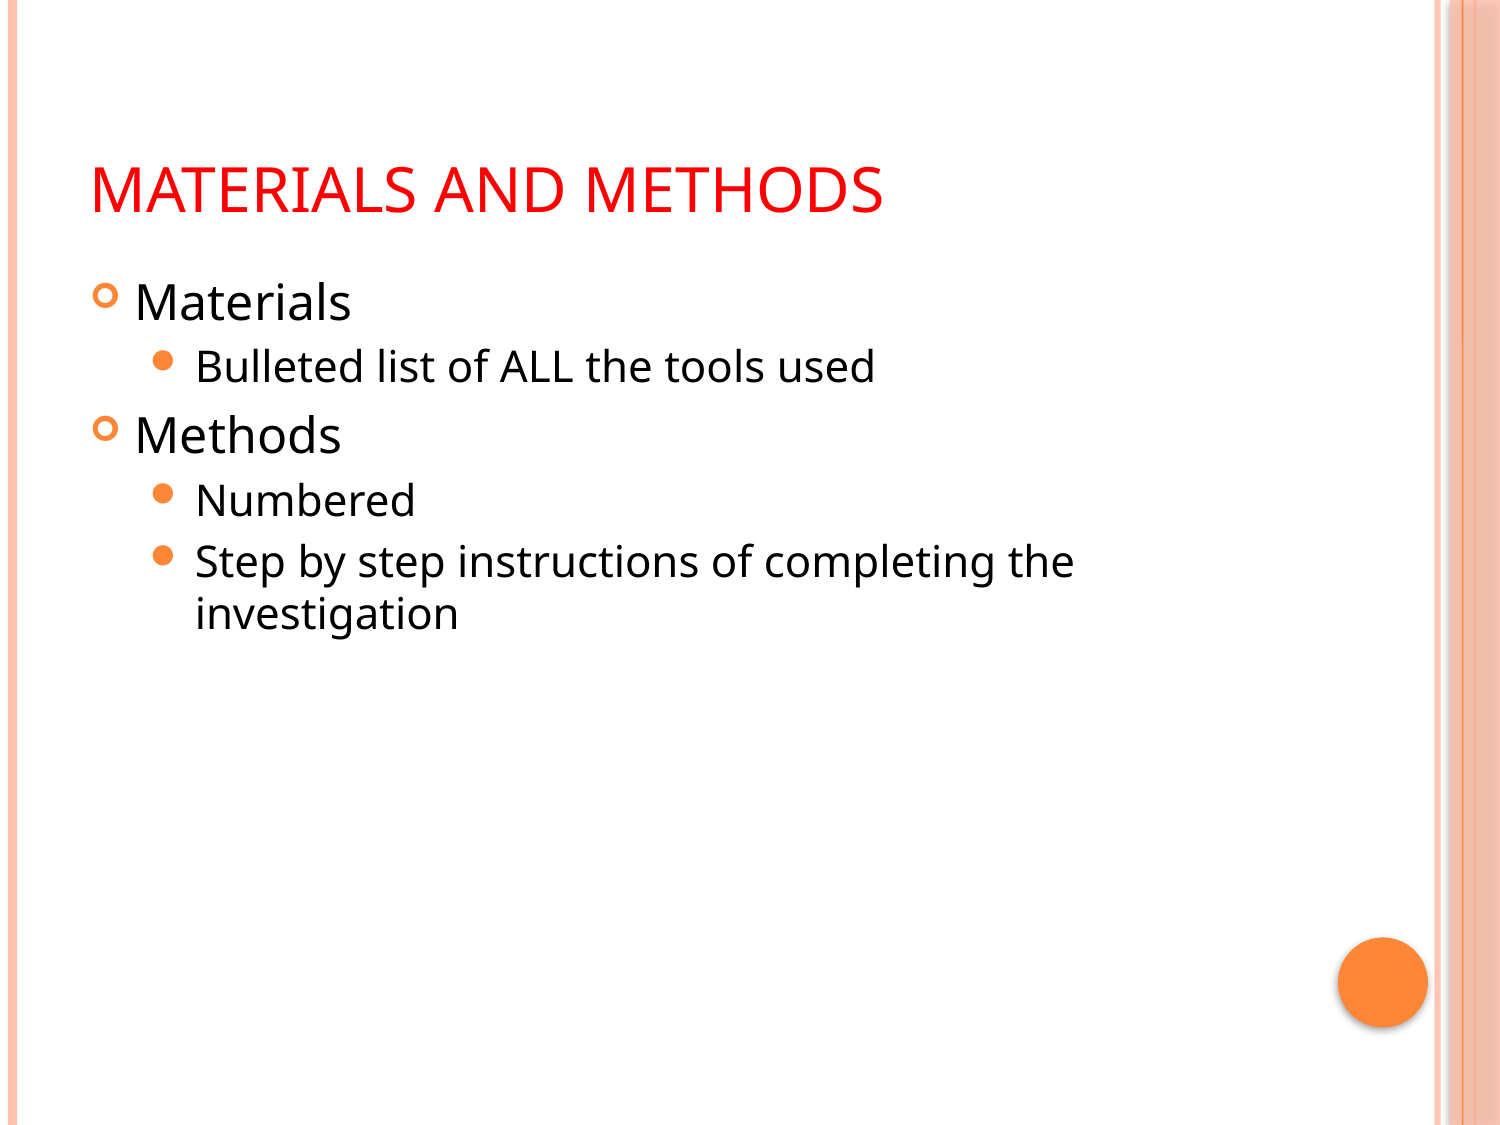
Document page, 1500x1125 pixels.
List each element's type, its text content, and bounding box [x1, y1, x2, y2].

list Materials Bulleted list of ALL the tools used Methods Numbered Step by step instructions of completing the investigation [75, 262, 1300, 1062]
title Materials and methods [75, 45, 1300, 233]
